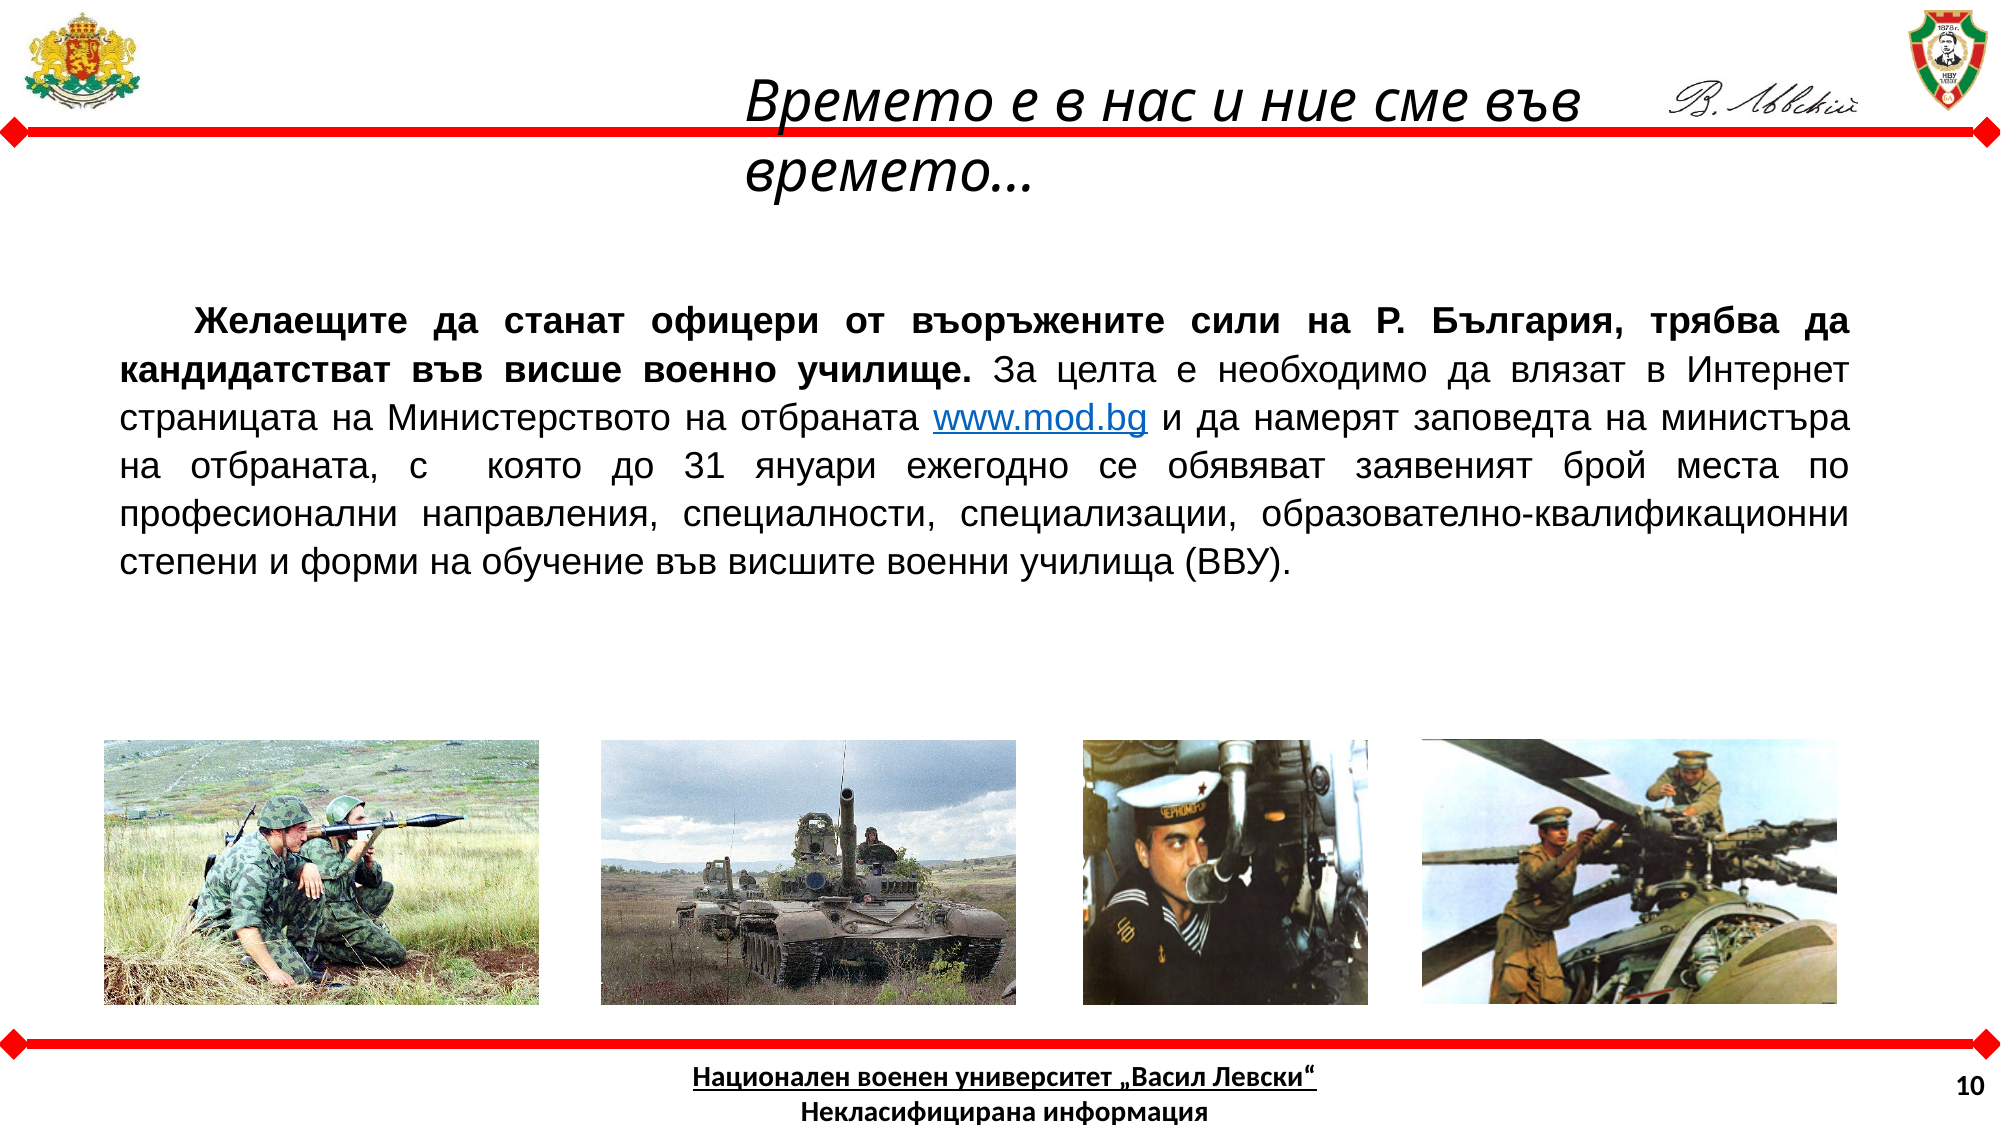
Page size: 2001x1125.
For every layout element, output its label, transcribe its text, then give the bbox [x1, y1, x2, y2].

footer Национален военен университет „Васил Левски“ Некласифицирана информация [662, 1050, 1348, 1125]
picture [1422, 738, 1837, 1004]
picture [22, 10, 142, 111]
slide_number 10 [1412, 1058, 2000, 1119]
picture [1666, 78, 1861, 120]
picture [104, 740, 539, 1005]
picture [1908, 10, 1988, 111]
picture [601, 740, 1016, 1005]
picture [1083, 740, 1368, 1005]
text_box Желаещите да станат офицери от въоръжените сили на Р. България, трябва да кандидатстват във висше военно училище. За целта е необходимо да влязат в Интернет страницата на Министерството на отбраната www.mod.bg и да намерят заповедта на министъра на отбраната, с която до 31 януари ежегодно се обявяват заявеният брой места по професионални направления, специалности, специализации, образователно-квалификационни степени и форми на обучение във висшите военни училища (ВВУ). [104, 285, 1866, 590]
